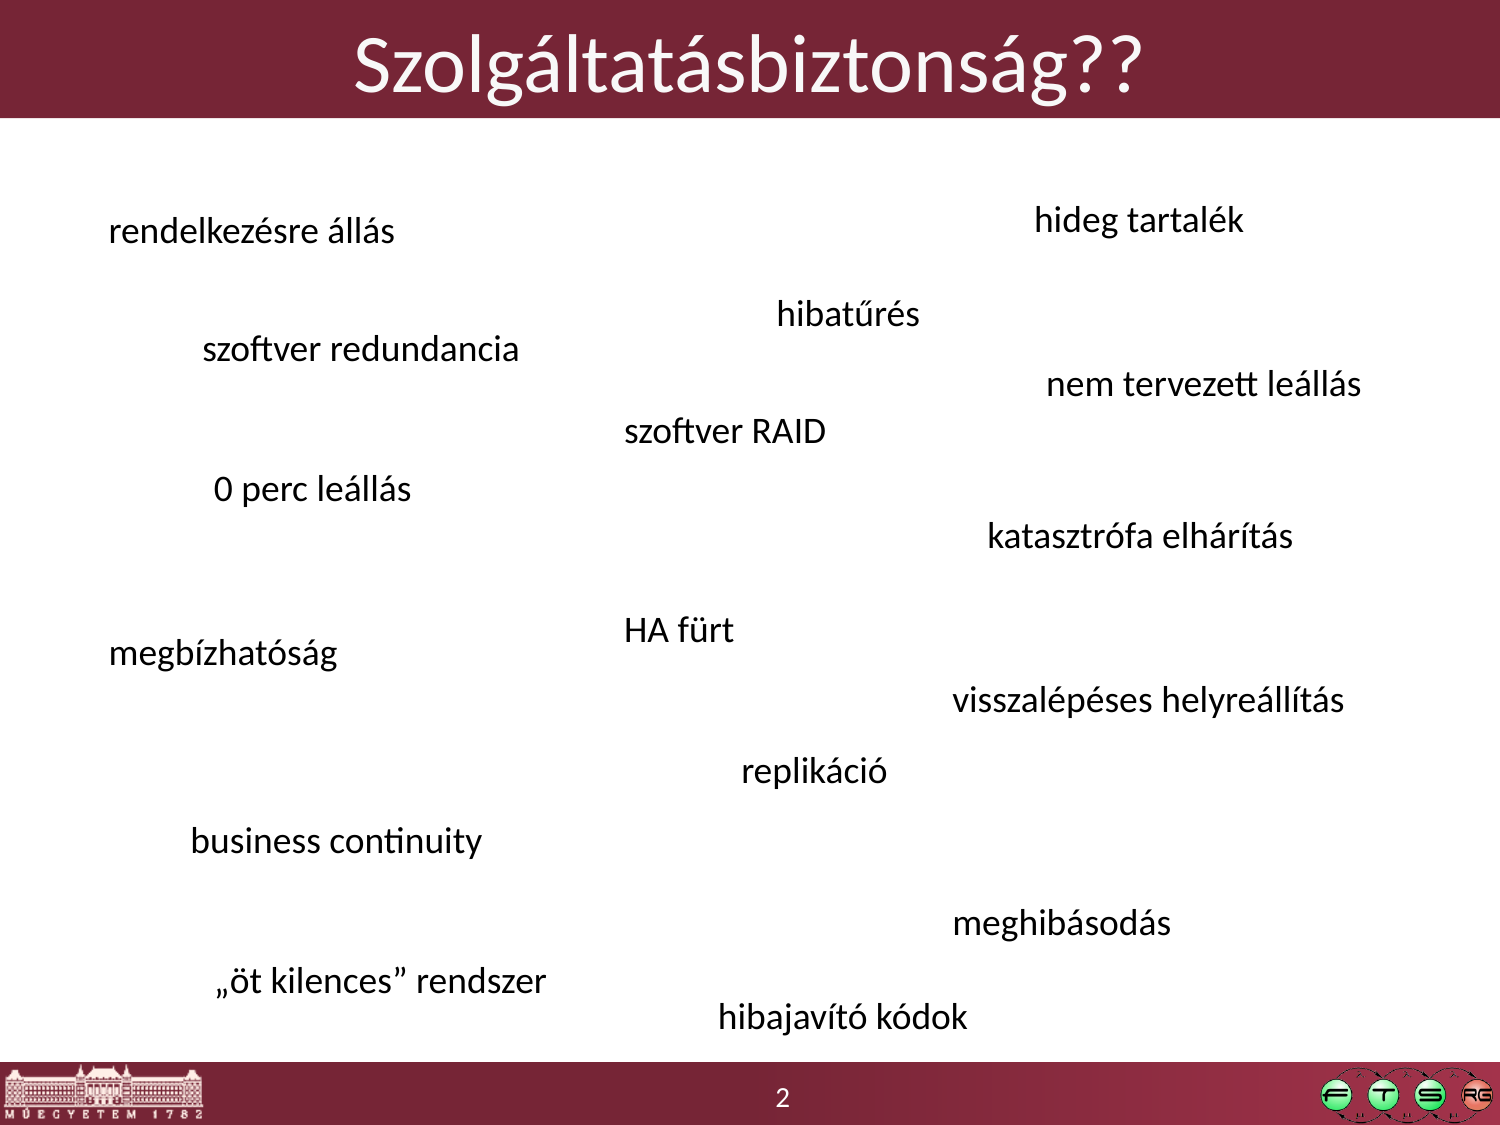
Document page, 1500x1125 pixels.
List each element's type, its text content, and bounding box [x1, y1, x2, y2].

text_box szoftver redundancia [187, 316, 610, 377]
text_box 0 perc leállás [199, 456, 598, 517]
title Szolgáltatásbiztonság?? [0, 0, 1500, 119]
text_box megbízhatóság [93, 621, 446, 681]
text_box rendelkezésre állás [93, 199, 504, 259]
text_box hideg tartalék [1019, 187, 1348, 248]
picture [0, 1063, 209, 1123]
text_box nem tervezett leállás [1031, 351, 1418, 412]
text_box replikáció [726, 738, 1043, 798]
text_box katasztrófa elhárítás [972, 503, 1336, 564]
text_box hibajavító kódok [703, 984, 1020, 1045]
text_box meghibásodás [937, 890, 1336, 951]
text_box business continuity [175, 808, 551, 869]
text_box hibatűrés [761, 281, 1172, 341]
picture [1318, 1065, 1494, 1125]
text_box „öt kilences” rendszer [199, 949, 645, 1009]
text_box visszalépéses helyreállítás [937, 667, 1442, 728]
text_box szoftver RAID [609, 398, 926, 459]
text_box HA fürt [609, 597, 1079, 658]
